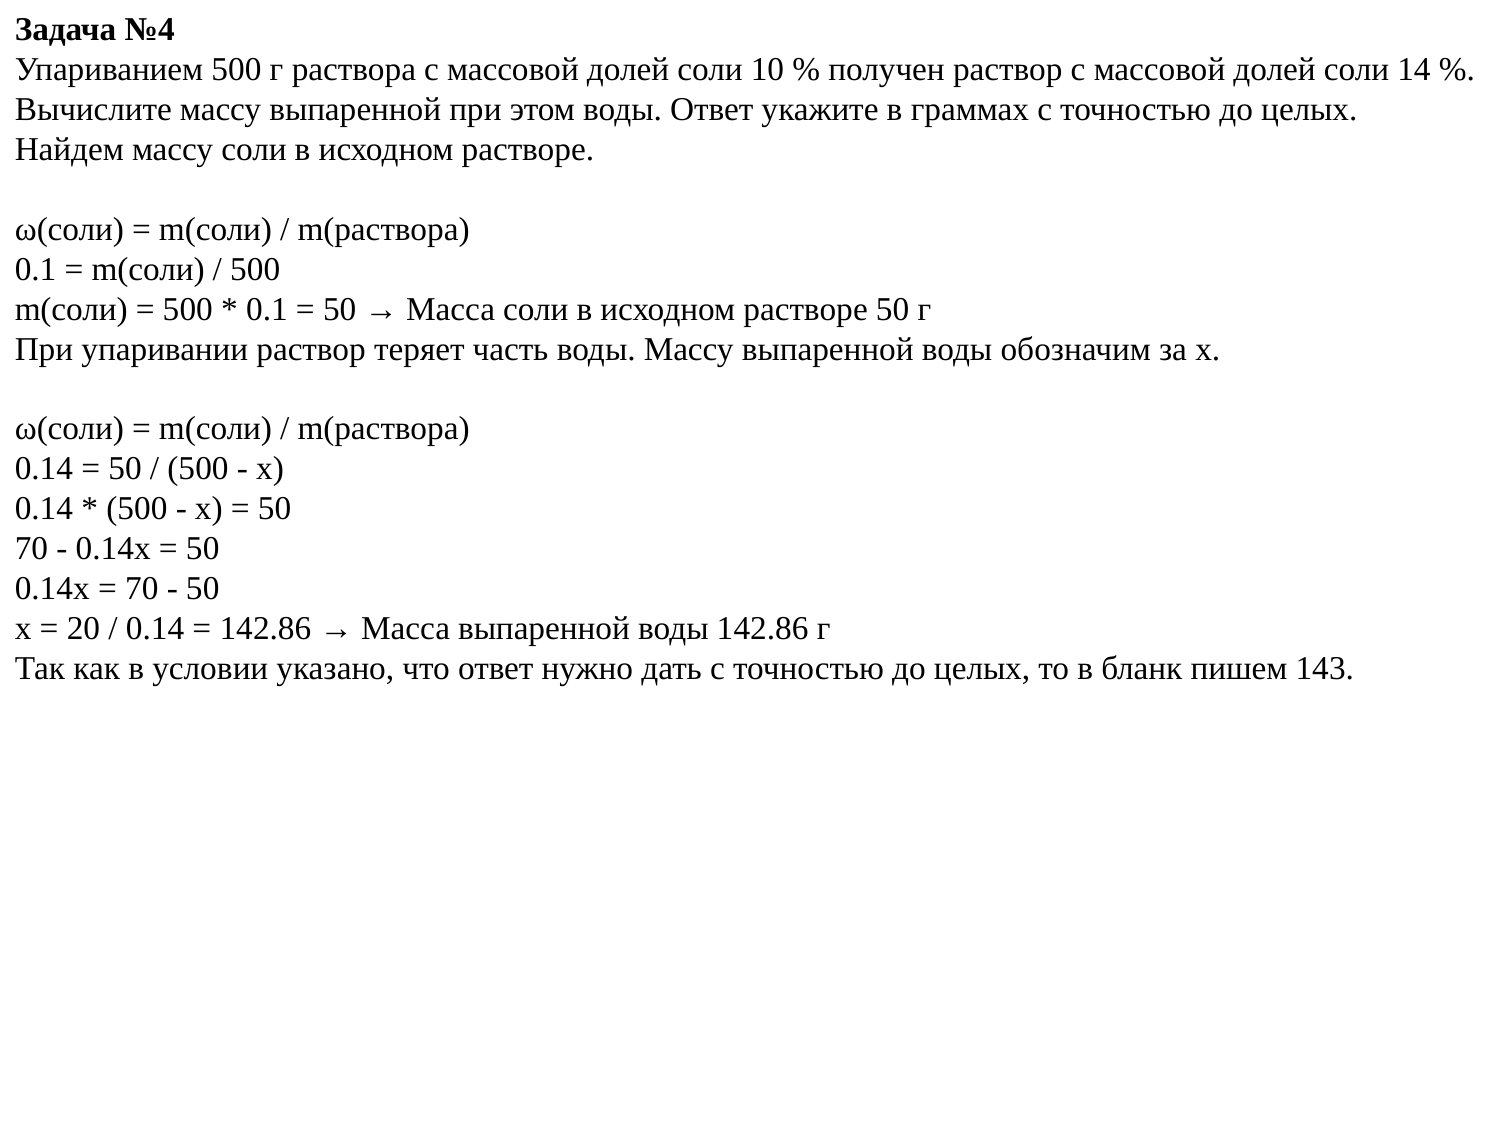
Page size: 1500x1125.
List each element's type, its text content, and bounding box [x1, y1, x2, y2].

text_box Задача №4 Упариванием 500 г раствора с массовой долей соли 10 % получен раствор с массовой долей соли 14 %. Вычислите массу выпаренной при этом воды. Ответ укажите в граммах с точностью до целых. Найдем массу соли в исходном растворе. ω(соли) = m(соли) / m(раствора) 0.1 = m(соли) / 500 m(соли) = 500 * 0.1 = 50 → Масса соли в исходном растворе 50 г При упаривании раствор теряет часть воды. Массу выпаренной воды обозначим за x. ω(соли) = m(соли) / m(раствора) 0.14 = 50 / (500 - x) 0.14 * (500 - x) = 50 70 - 0.14x = 50 0.14x = 70 - 50 x = 20 / 0.14 = 142.86 → Масса выпаренной воды 142.86 г Так как в условии указано, что ответ нужно дать с точностью до целых, то в бланк пишем 143. [0, 555, 1500, 829]
text_box [0, 0, 1500, 555]
